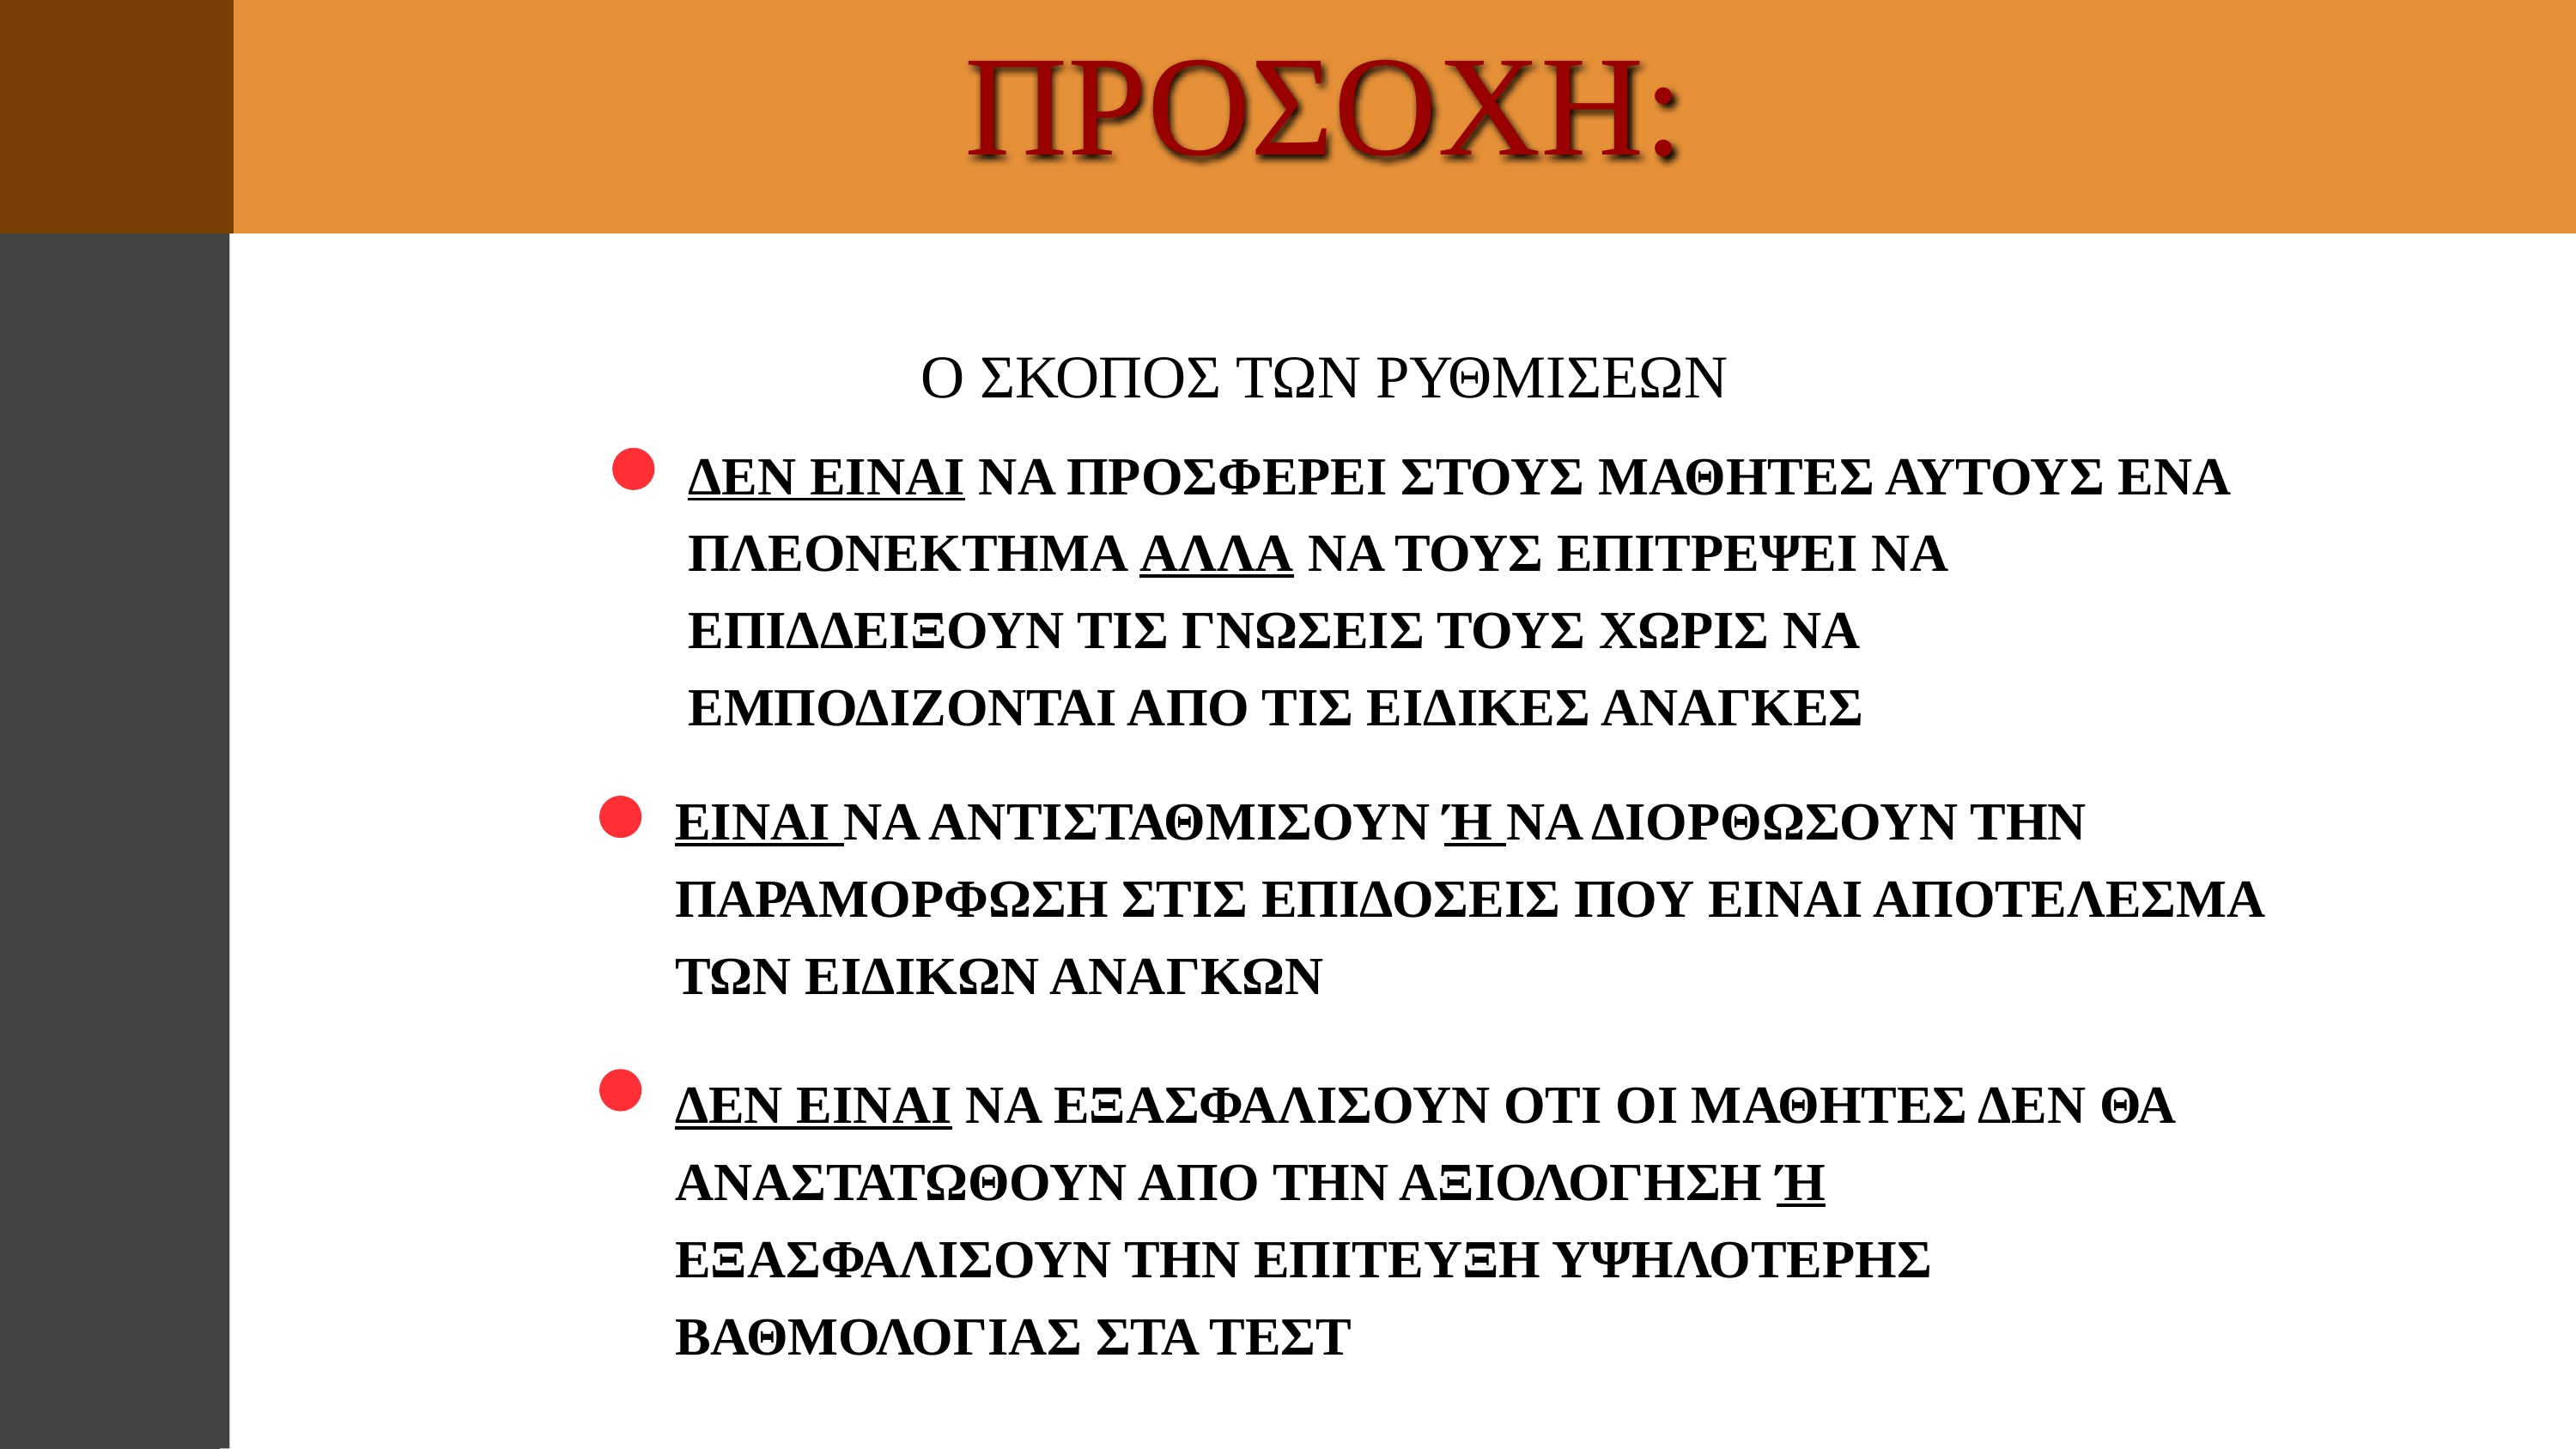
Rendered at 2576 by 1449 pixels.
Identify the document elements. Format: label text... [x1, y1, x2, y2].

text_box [598, 1069, 642, 1112]
text_box ΕΙΝΑΙ ΝΑ ΑΝΤΙΣΤΑΘΜΙΣΟΥΝ Ή ΝΑ ΔΙΟΡΘΩΣΟΥΝ ΤΗΝ ΠΑΡΑΜΟΡΦΩΣΗ ΣΤΙΣ ΕΠΙΔΟΣΕΙΣ ΠΟΥ ΕΙΝΑΙ ΑΠΟΤΕΛΕΣΜΑ ΤΩΝ ΕΙΔΙΚΩΝ ΑΝΑΓΚΩΝ [675, 773, 2331, 1005]
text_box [237, 0, 2576, 233]
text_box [0, 609, 840, 840]
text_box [611, 447, 655, 491]
text_box Ο ΣΚΟΠΟΣ ΤΩΝ ΡΥΘΜΙΣΕΩΝ [899, 307, 1751, 410]
text_box ΔΕΝ ΕΙΝΑΙ ΝΑ ΕΞΑΣΦΑΛΙΣΟΥΝ ΟΤΙ ΟΙ ΜΑΘΗΤΕΣ ΔΕΝ ΘΑ ΑΝΑΣΤΑΤΩΘΟΥΝ ΑΠΟ ΤΗΝ ΑΞΙΟΛΟΓΗΣΗ Ή ΕΞΑΣΦΑΛΙΣΟΥΝ ΤΗΝ ΕΠΙΤΕΥΞΗ ΥΨΗΛΟΤΕΡΗΣ ΒΑΘΜΟΛΟΓΙΑΣ ΣΤΑ ΤΕΣΤ [675, 1057, 2181, 1367]
text_box ΔΕΝ ΕΙΝΑΙ ΝΑ ΠΡΟΣΦΕΡΕΙ ΣΤΟΥΣ ΜΑΘΗΤΕΣ ΑΥΤΟΥΣ ΕΝΑ ΠΛΕΟΝΕΚΤΗΜΑ ΑΛΛΑ ΝΑ ΤΟΥΣ ΕΠΙΤΡΕΨΕΙ ΝΑ ΕΠΙΔΔΕΙΞΟΥΝ ΤΙΣ ΓΝΩΣΕΙΣ ΤΟΥΣ ΧΩΡΙΣ ΝΑ ΕΜΠΟΔΙΖΟΝΤΑΙ ΑΠΟ ΤΙΣ ΕΙΔΙΚΕΣ ΑΝΑΓΚΕΣ [688, 427, 2276, 737]
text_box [0, 0, 234, 233]
